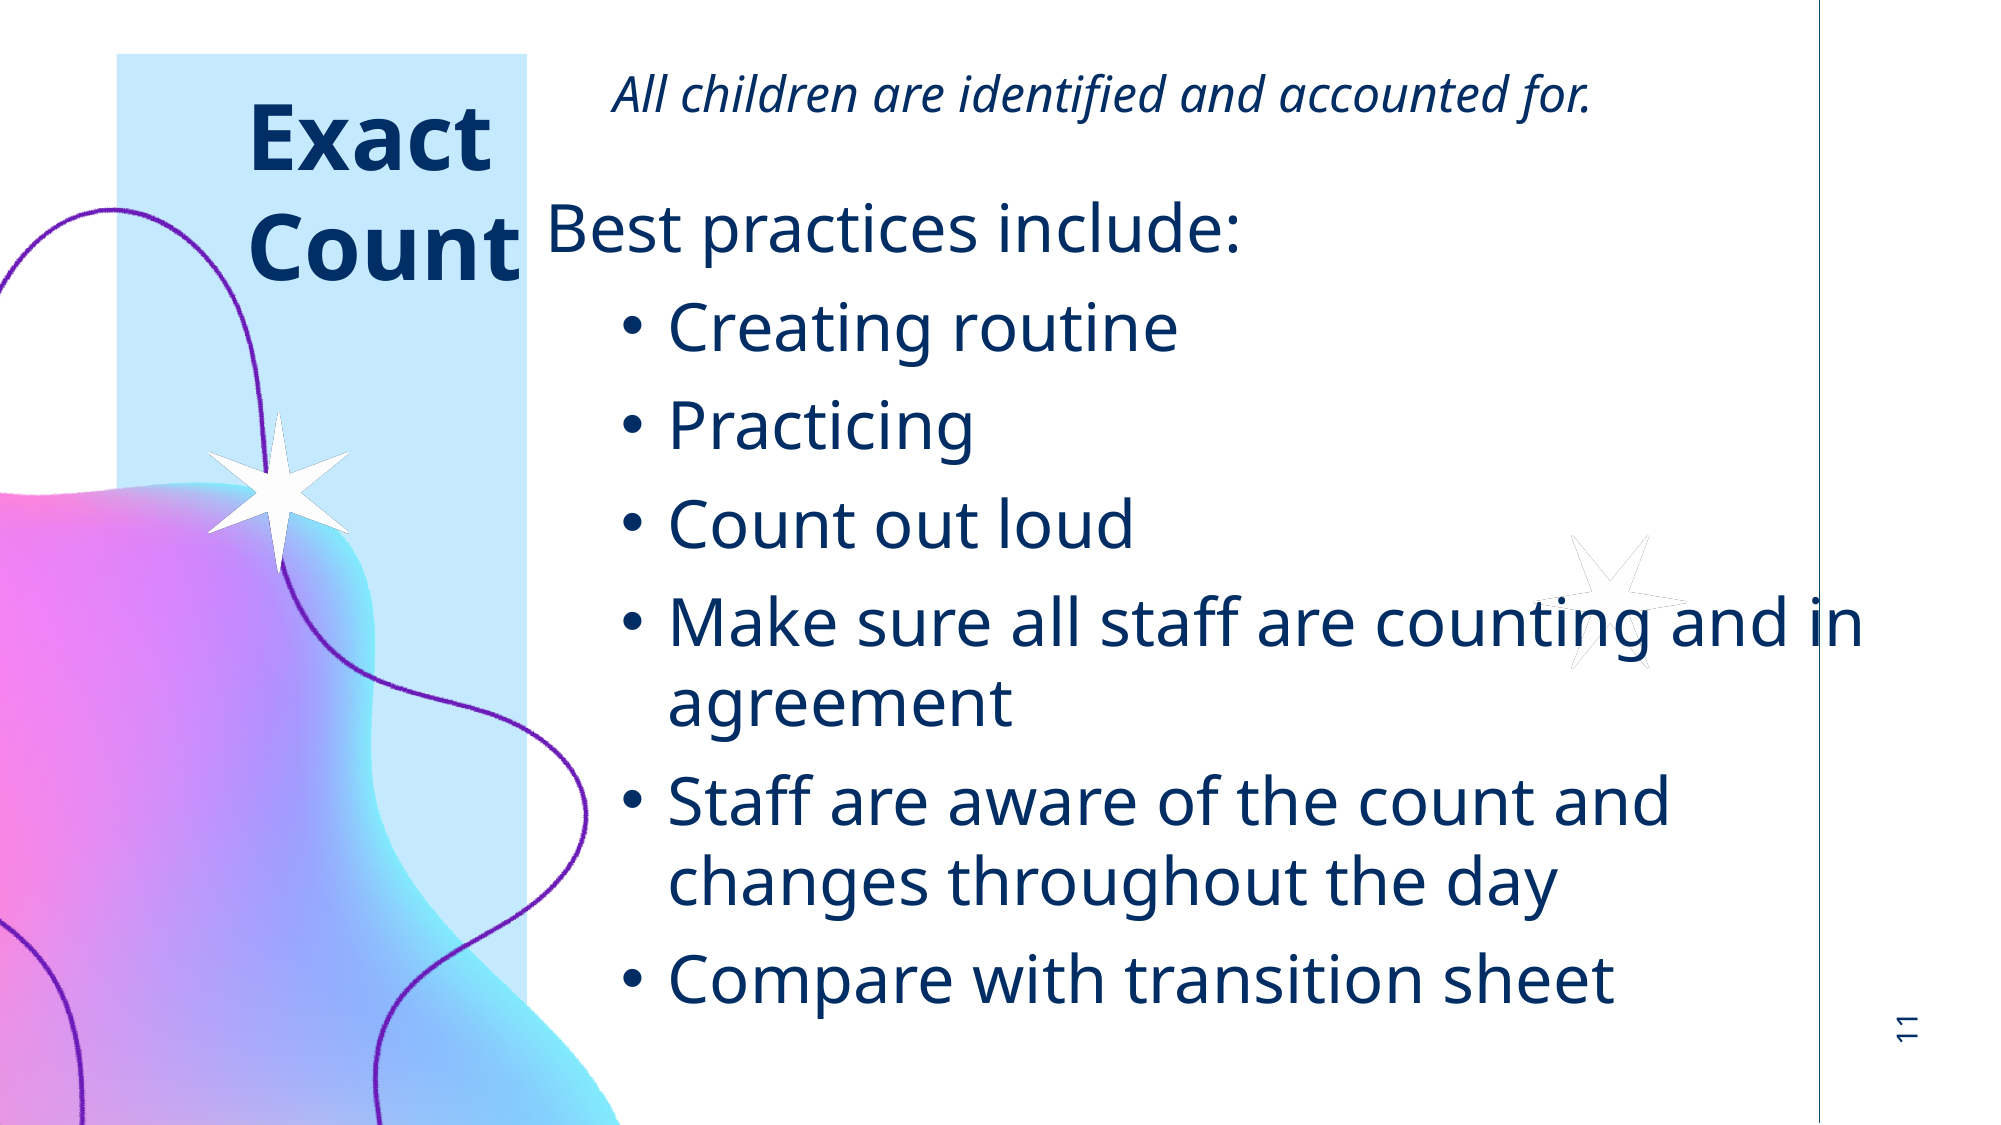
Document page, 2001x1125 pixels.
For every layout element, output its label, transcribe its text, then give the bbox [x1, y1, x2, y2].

text_box Best practices include: Creating routine Practicing Count out loud Make sure all staff are counting and in agreement Staff are aware of the count and changes throughout the day Compare with transition sheet [531, 178, 1889, 1115]
slide_number 11 [1889, 885, 1986, 1061]
title Exact Count [231, 70, 685, 307]
picture [0, 205, 531, 1125]
text_box All children are identified and accounted for. [598, 54, 1725, 130]
